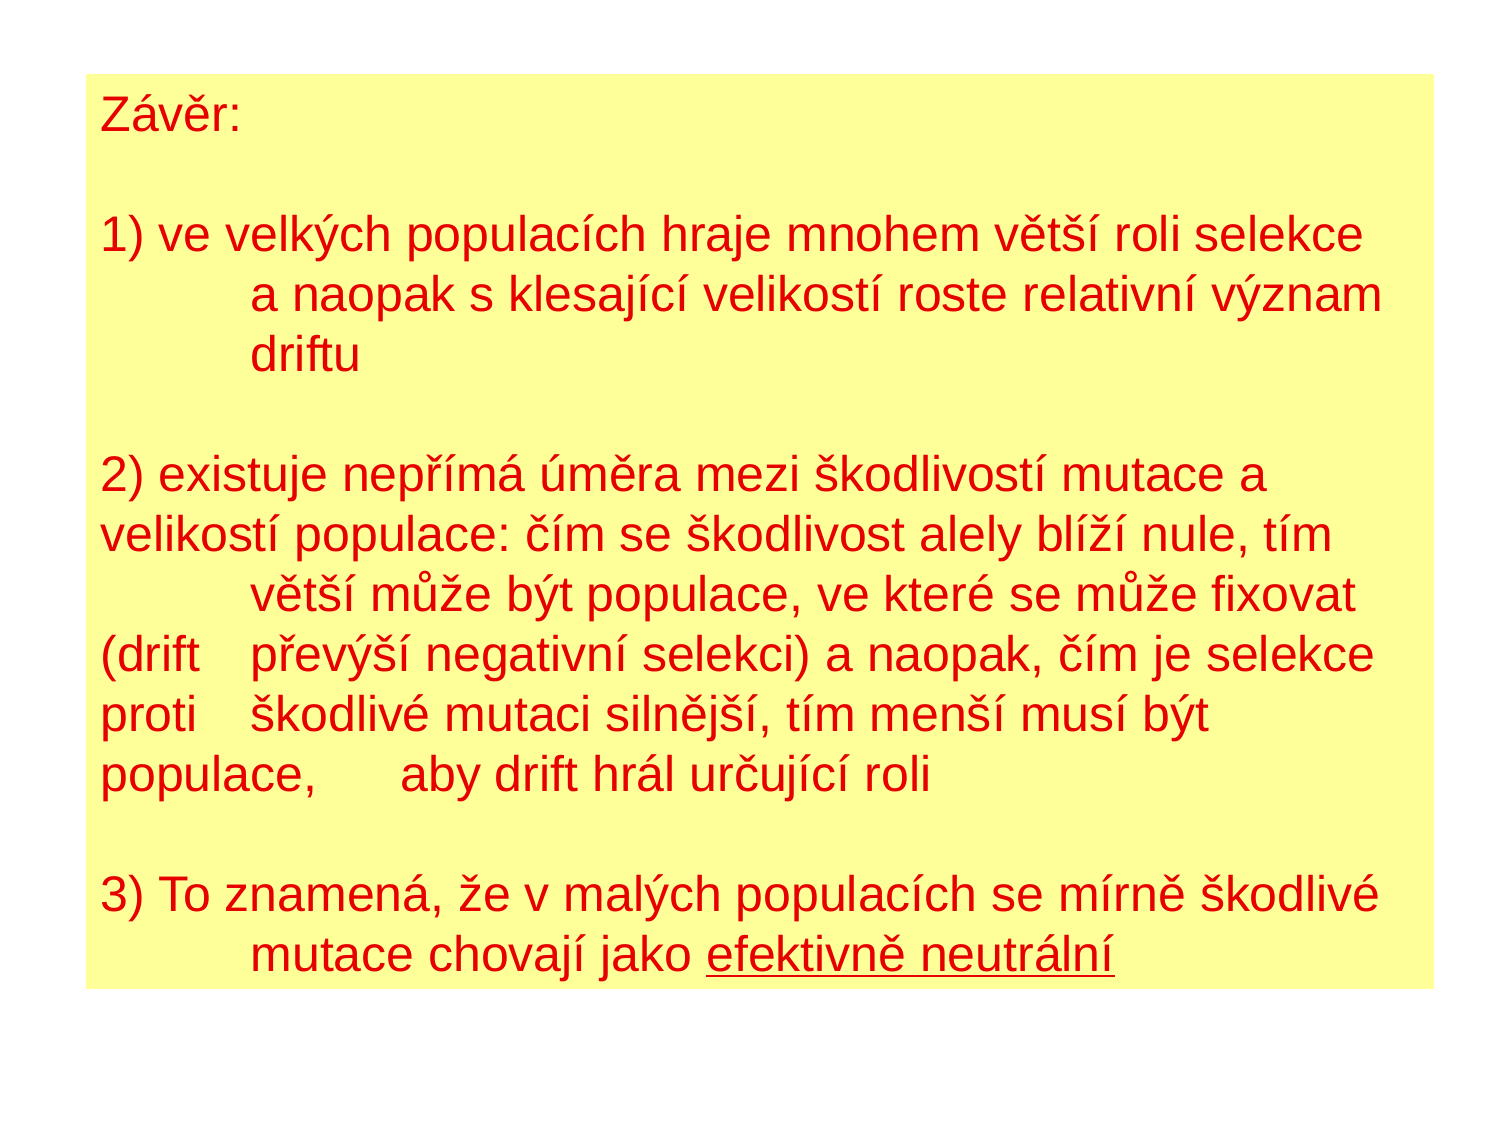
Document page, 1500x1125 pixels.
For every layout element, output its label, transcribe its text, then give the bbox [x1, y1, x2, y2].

text_box Závěr: 1) ve velkých populacích hraje mnohem větší roli selekce a naopak s klesající velikostí roste relativní význam driftu 2) existuje nepřímá úměra mezi škodlivostí mutace a velikostí populace: čím se škodlivost alely blíží nule, tím větší může být populace, ve které se může fixovat (drift převýší negativní selekci) a naopak, čím je selekce proti škodlivé mutaci silnější, tím menší musí být populace, aby drift hrál určující roli 3) To znamená, že v malých populacích se mírně škodlivé mutace chovají jako efektivně neutrální [85, 74, 1435, 989]
